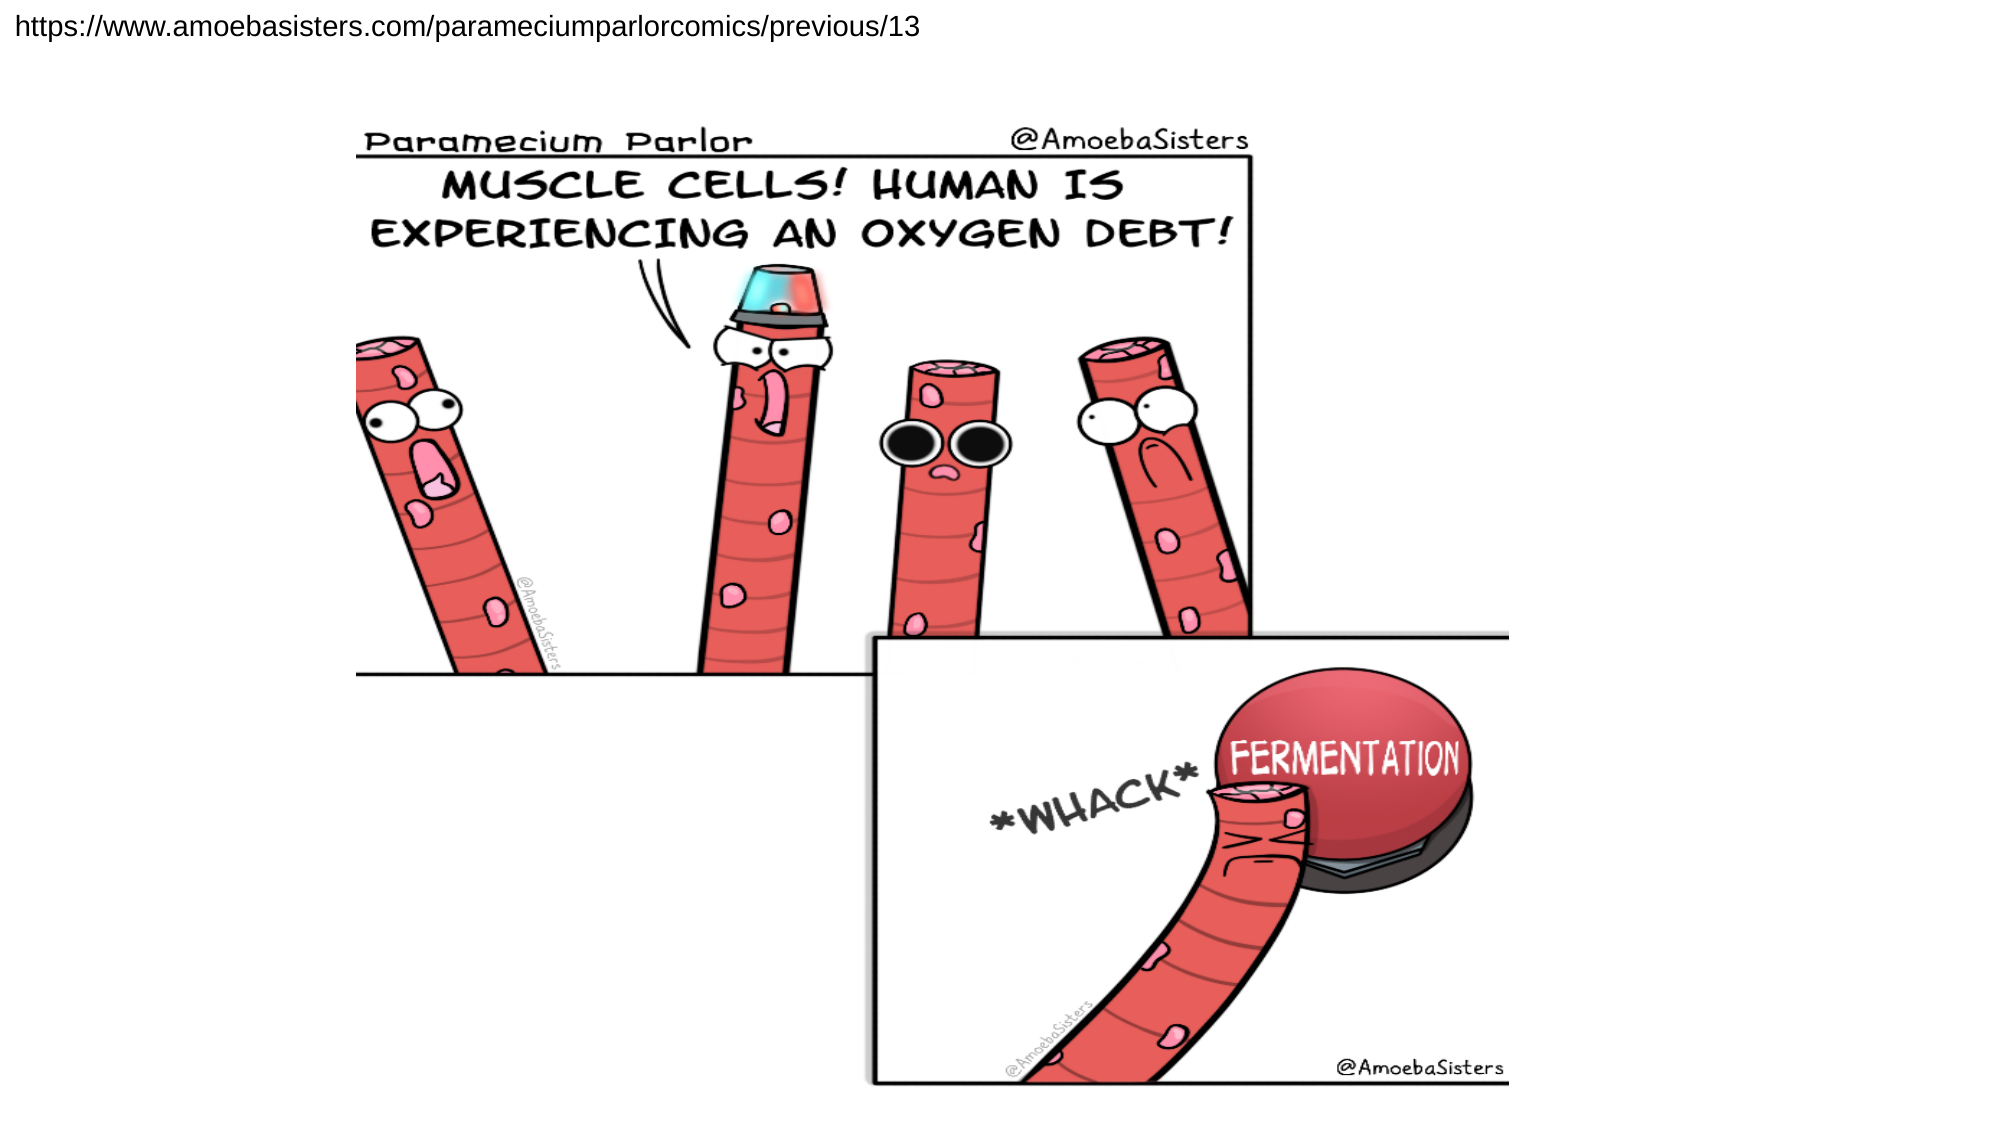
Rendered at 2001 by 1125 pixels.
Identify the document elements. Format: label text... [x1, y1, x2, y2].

text_box https://www.amoebasisters.com/parameciumparlorcomics/previous/13 [0, 0, 1509, 50]
picture [356, 123, 1509, 1099]
